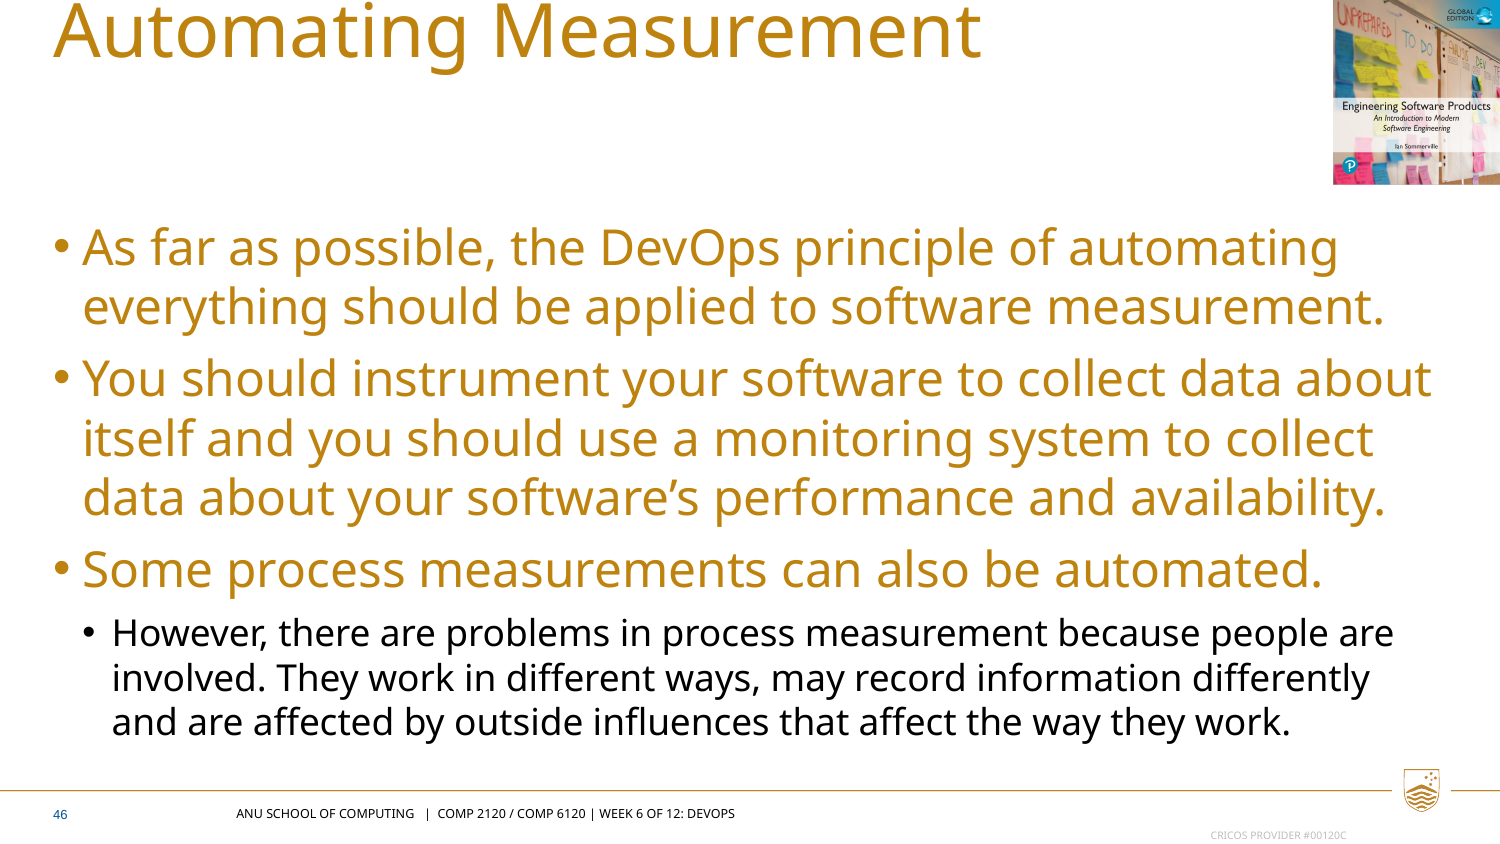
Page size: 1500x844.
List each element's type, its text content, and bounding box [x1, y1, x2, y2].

picture [1333, 0, 1500, 185]
picture [0, 769, 1500, 812]
list As far as possible, the DevOps principle of automating everything should be applied to software measurement. You should instrument your software to collect data about itself and you should use a monitoring system to collect data about your software’s performance and availability. Some process measurements can also be automated. However, there are problems in process measurement because people are involved. They work in different ways, may record information differently and are affected by outside influences that affect the way they work. [53, 145, 1441, 765]
slide_number 46 [53, 806, 113, 824]
footer ANU SCHOOL OF COMPUTING | COMP 2120 / COMP 6120 | WEEK 6 OF 12: DEVOPS [236, 806, 1122, 824]
list Automating Measurement [53, 0, 1333, 145]
